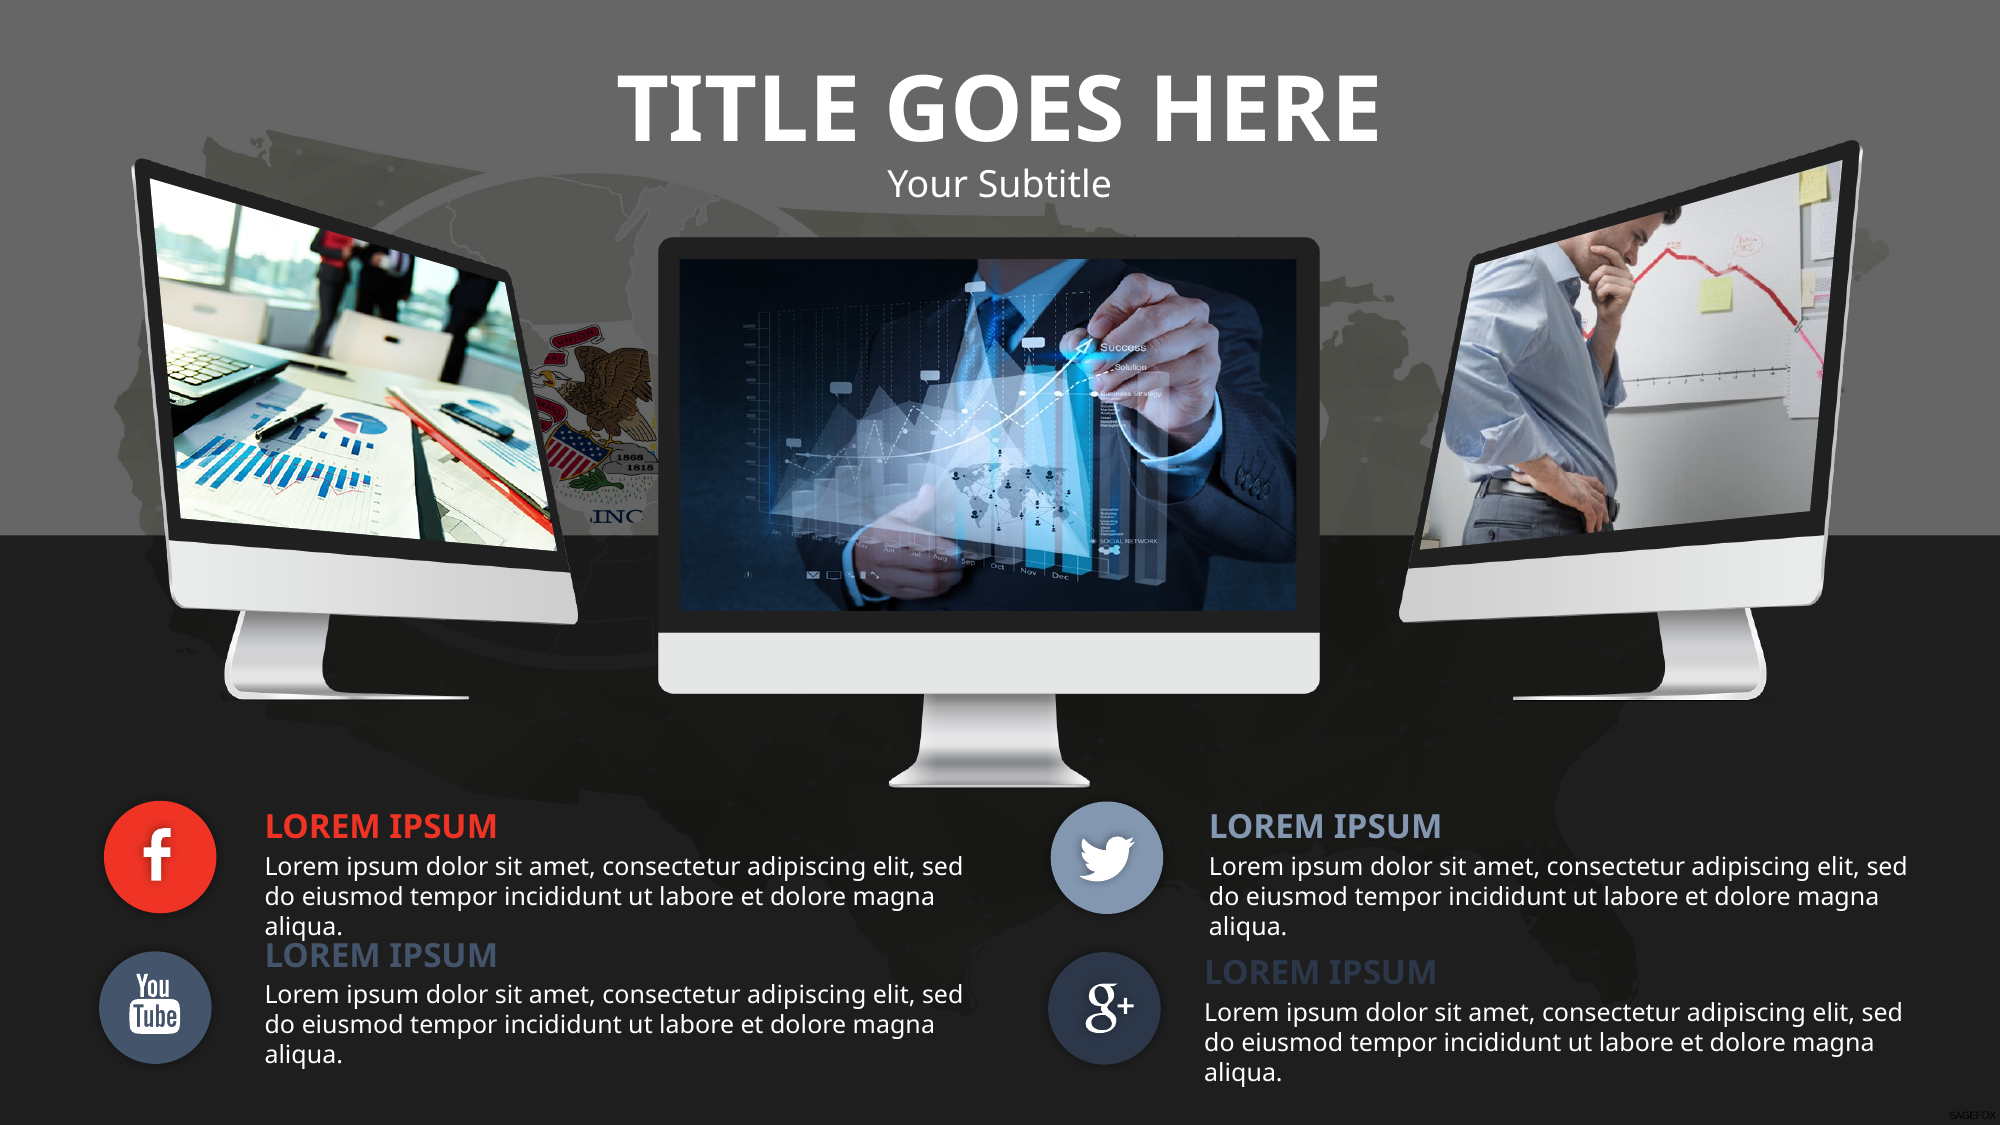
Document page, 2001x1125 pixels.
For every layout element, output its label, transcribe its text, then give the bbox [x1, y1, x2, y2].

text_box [103, 800, 217, 914]
picture [0, 0, 2001, 1125]
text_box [99, 951, 212, 1064]
text_box [0, 534, 2000, 1125]
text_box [1050, 801, 1164, 914]
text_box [1048, 952, 1161, 1065]
text_box LOREM IPSUM Lorem ipsum dolor sit amet, consectetur adipiscing elit, sed do eiusmod tempor incididunt ut labore et dolore magna aliqua. [1189, 943, 1940, 1094]
text_box TITLE GOES HERE Your Subtitle [548, 42, 1452, 212]
text_box LOREM IPSUM Lorem ipsum dolor sit amet, consectetur adipiscing elit, sed do eiusmod tempor incididunt ut labore et dolore magna aliqua. [1194, 797, 1945, 948]
text_box LOREM IPSUM Lorem ipsum dolor sit amet, consectetur adipiscing elit, sed do eiusmod tempor incididunt ut labore et dolore magna aliqua. [249, 926, 1000, 1077]
text_box LOREM IPSUM Lorem ipsum dolor sit amet, consectetur adipiscing elit, sed do eiusmod tempor incididunt ut labore et dolore magna aliqua. [249, 797, 1000, 926]
